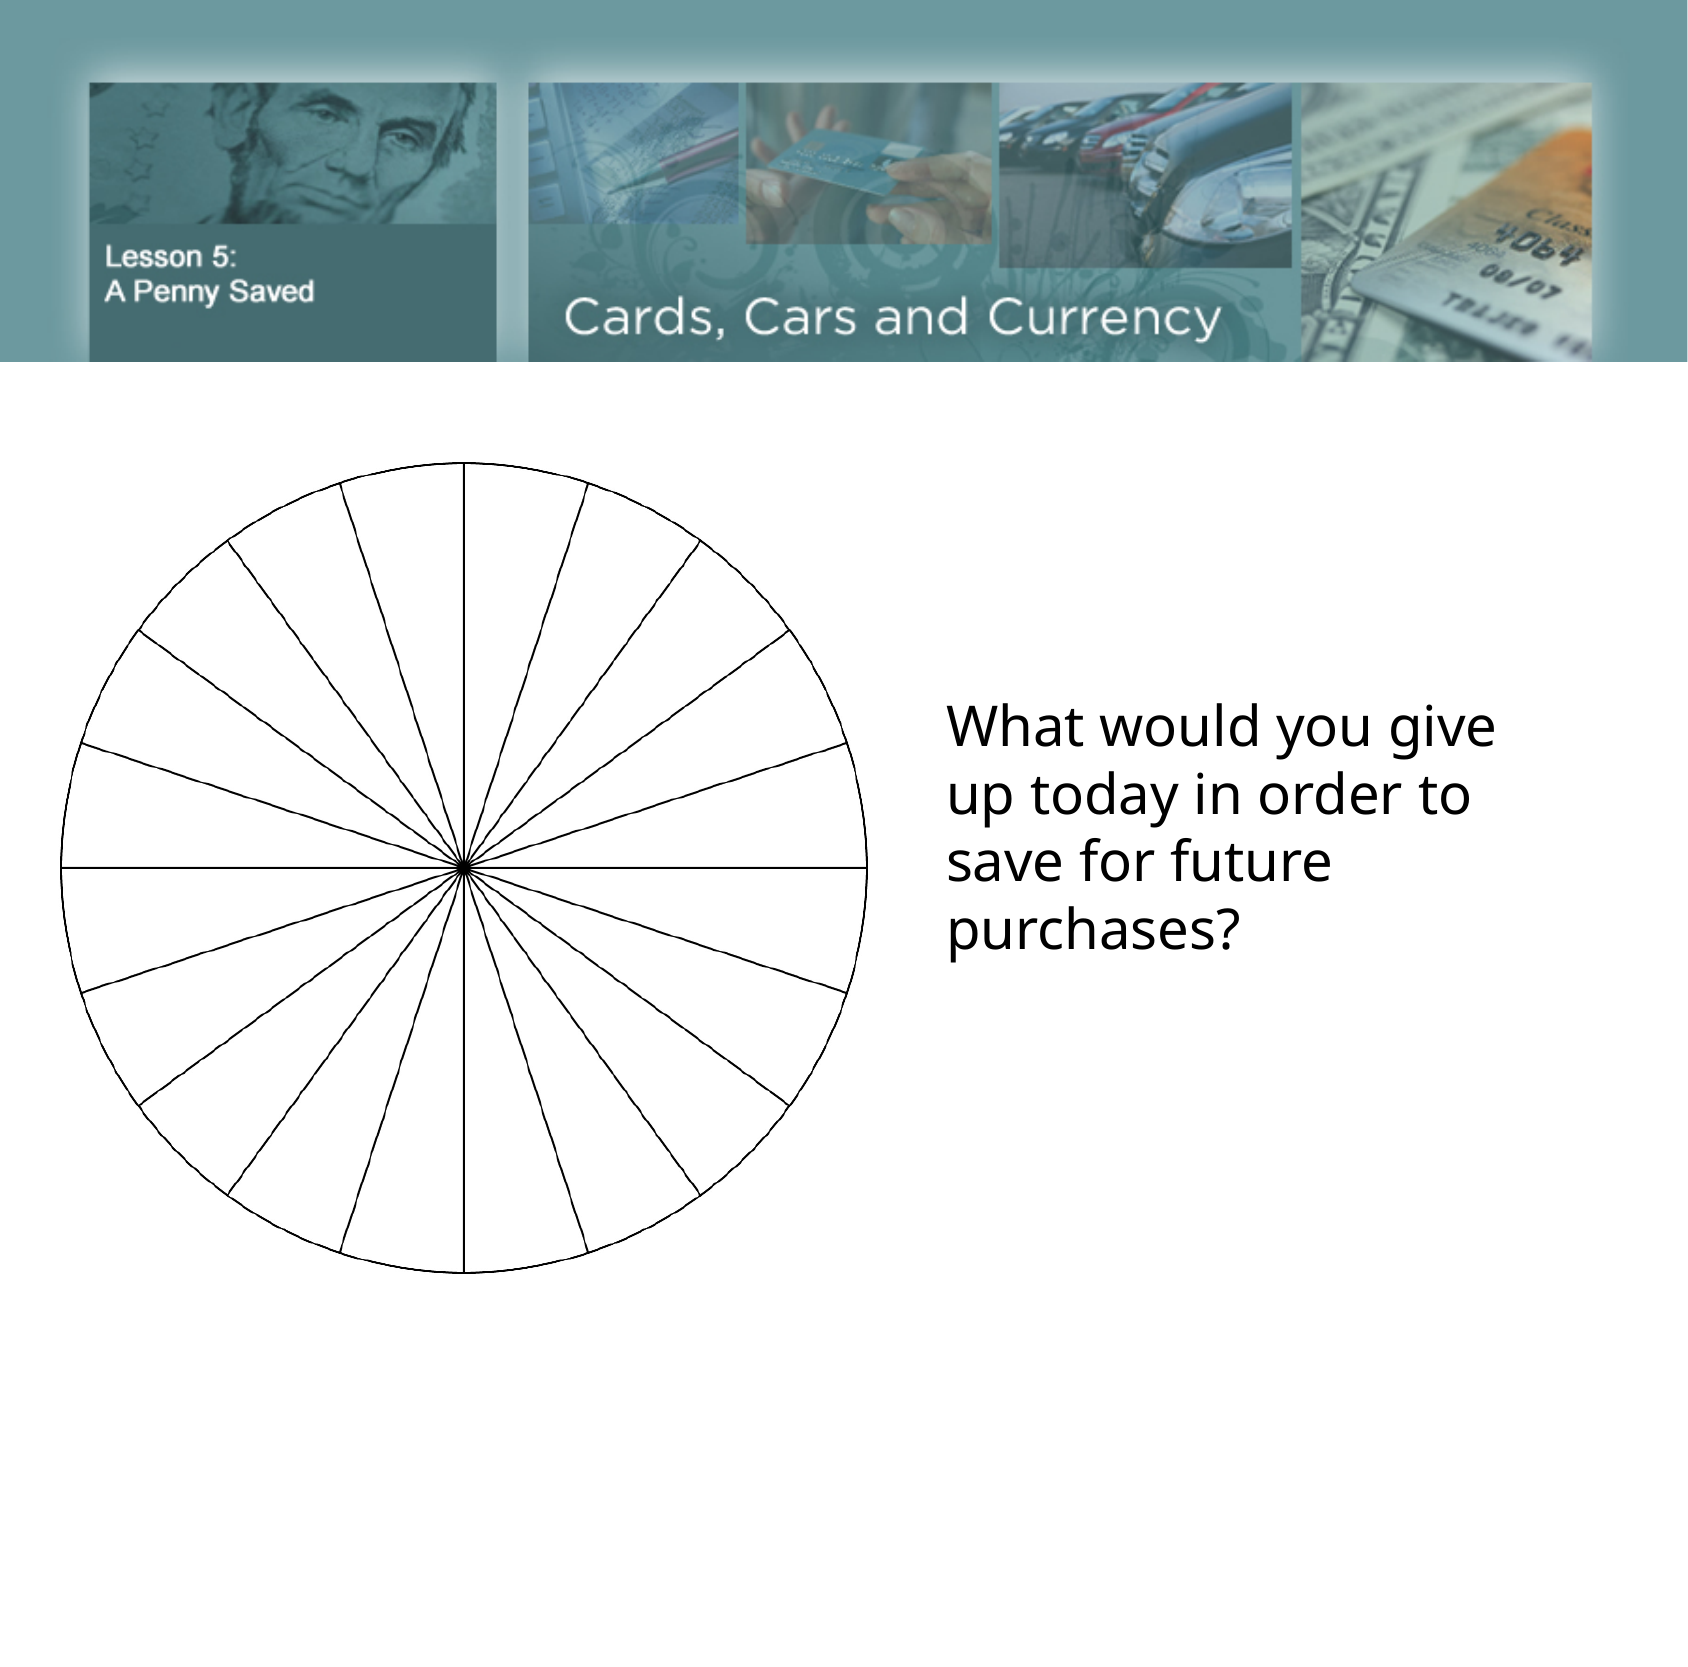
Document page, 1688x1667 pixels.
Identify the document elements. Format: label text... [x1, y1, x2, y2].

picture [43, 445, 885, 1291]
picture [0, 0, 1688, 362]
text_box What would you give up today in order to save for future purchases? [931, 683, 1569, 968]
